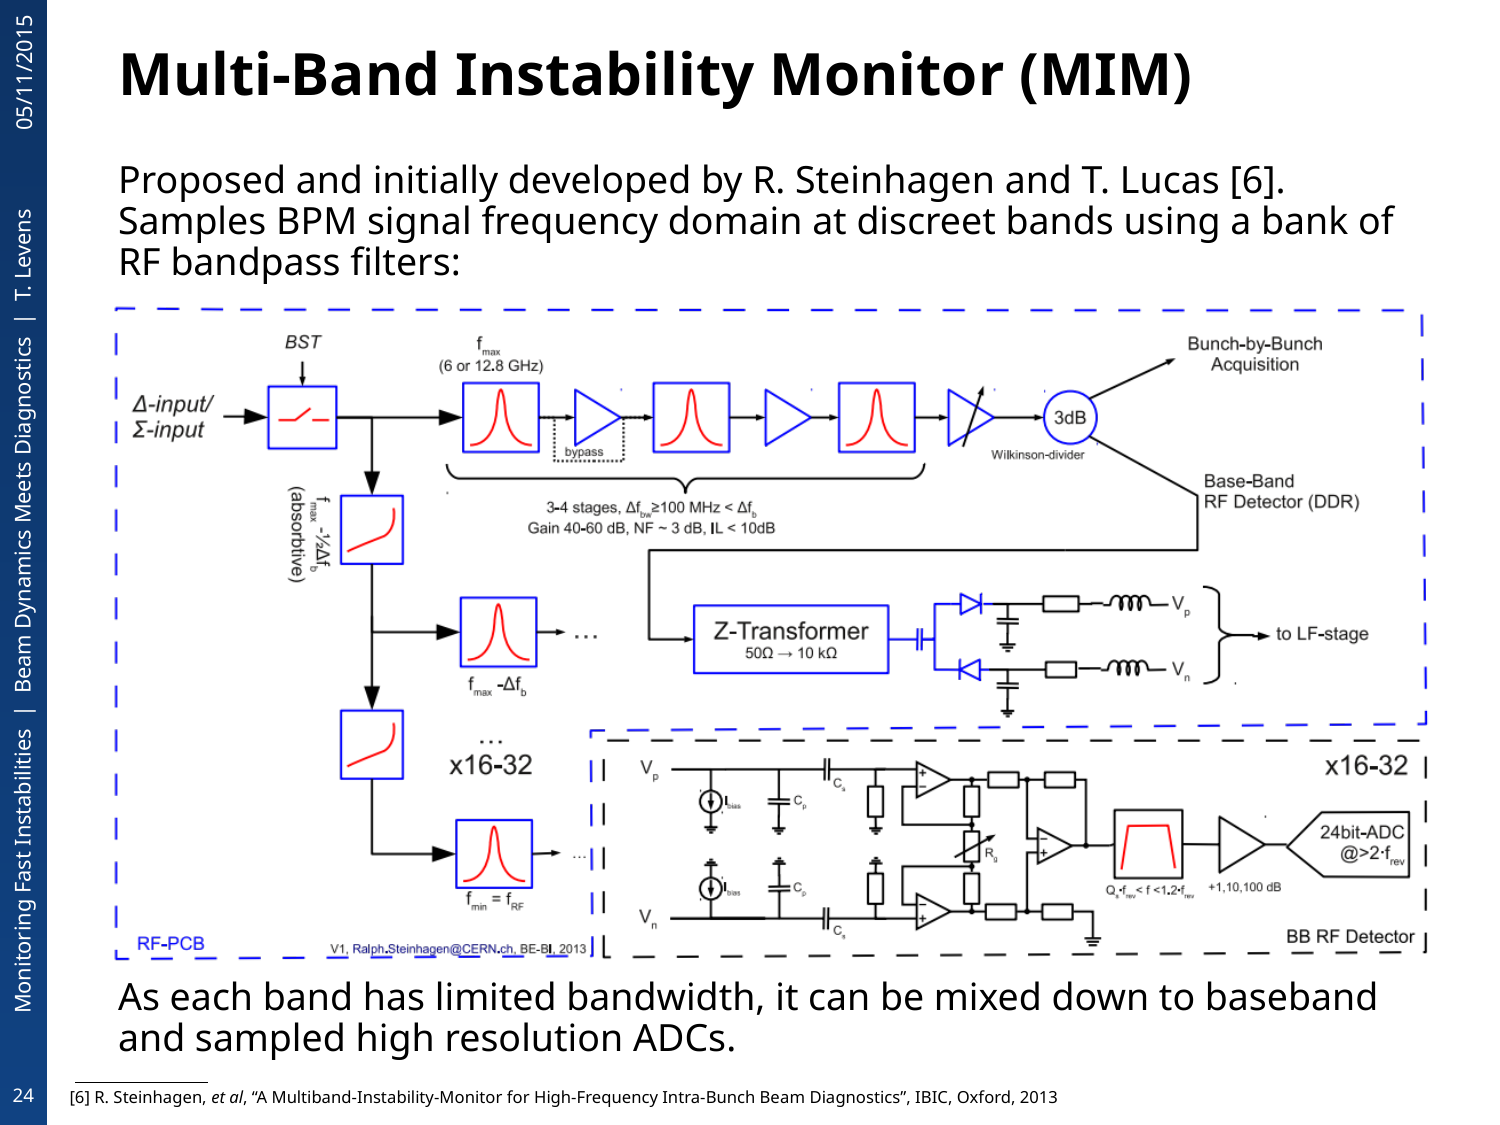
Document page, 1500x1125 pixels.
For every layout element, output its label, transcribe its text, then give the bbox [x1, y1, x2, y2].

picture [102, 294, 1441, 963]
title Multi-Band Instability Monitor (MIM) [103, 29, 1444, 125]
text_box [6] R. Steinhagen, et al, “A Multiband-Instability-Monitor for High-Frequency Intra-Bunch Beam Diagnostics”, IBIC, Oxford, 2013 [54, 1079, 1488, 1115]
footer Monitoring Fast Instabilities | Beam Dynamics Meets Diagnostics | T. Levens [0, 154, 47, 1068]
list Proposed and initially developed by R. Steinhagen and T. Lucas [6]. Samples BPM signal frequency domain at discreet bands using a bank of RF bandpass filters: As each band has limited bandwidth, it can be mixed down to baseband and sampled high resolution ADCs. [103, 154, 1444, 1069]
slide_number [0, 0, 47, 154]
slide_number 24 [0, 1068, 68, 1125]
